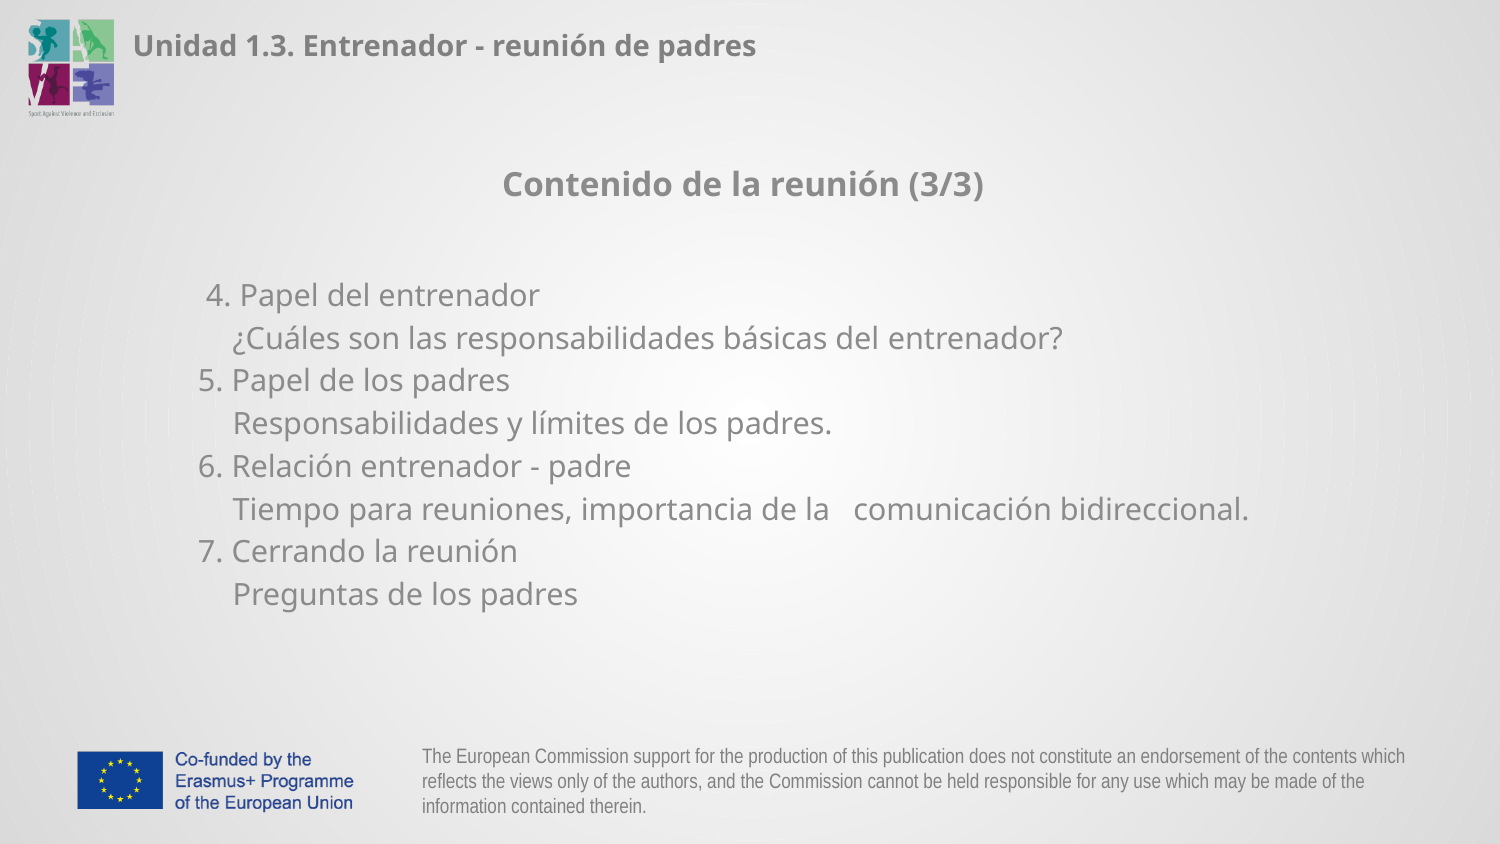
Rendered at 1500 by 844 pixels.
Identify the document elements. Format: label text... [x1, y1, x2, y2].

text_box The European Commission support for the production of this publication does not constitute an endorsement of the contents which reflects the views only of the authors, and the Commission cannot be held responsi­ble for any use which may be made of the information contained therein. [407, 735, 1447, 825]
text_box Unidad 1.3. Entrenador - reunión de padres [117, 19, 1058, 70]
subtitle Contenido de la reunión (3/3) [218, 155, 1268, 203]
text_box 4. Papel del entrenador ¿Cuáles son las responsabilidades básicas del entrenador? 5. Papel de los padres Responsabilidades y límites de los padres. 6. Relación entrenador - padre Tiempo para reuniones, importancia de la comunicación bidireccional. 7. Cerrando la reunión Preguntas de los padres [182, 268, 1376, 623]
text_box [112, 33, 1483, 93]
picture [61, 735, 375, 825]
picture [0, 0, 142, 142]
